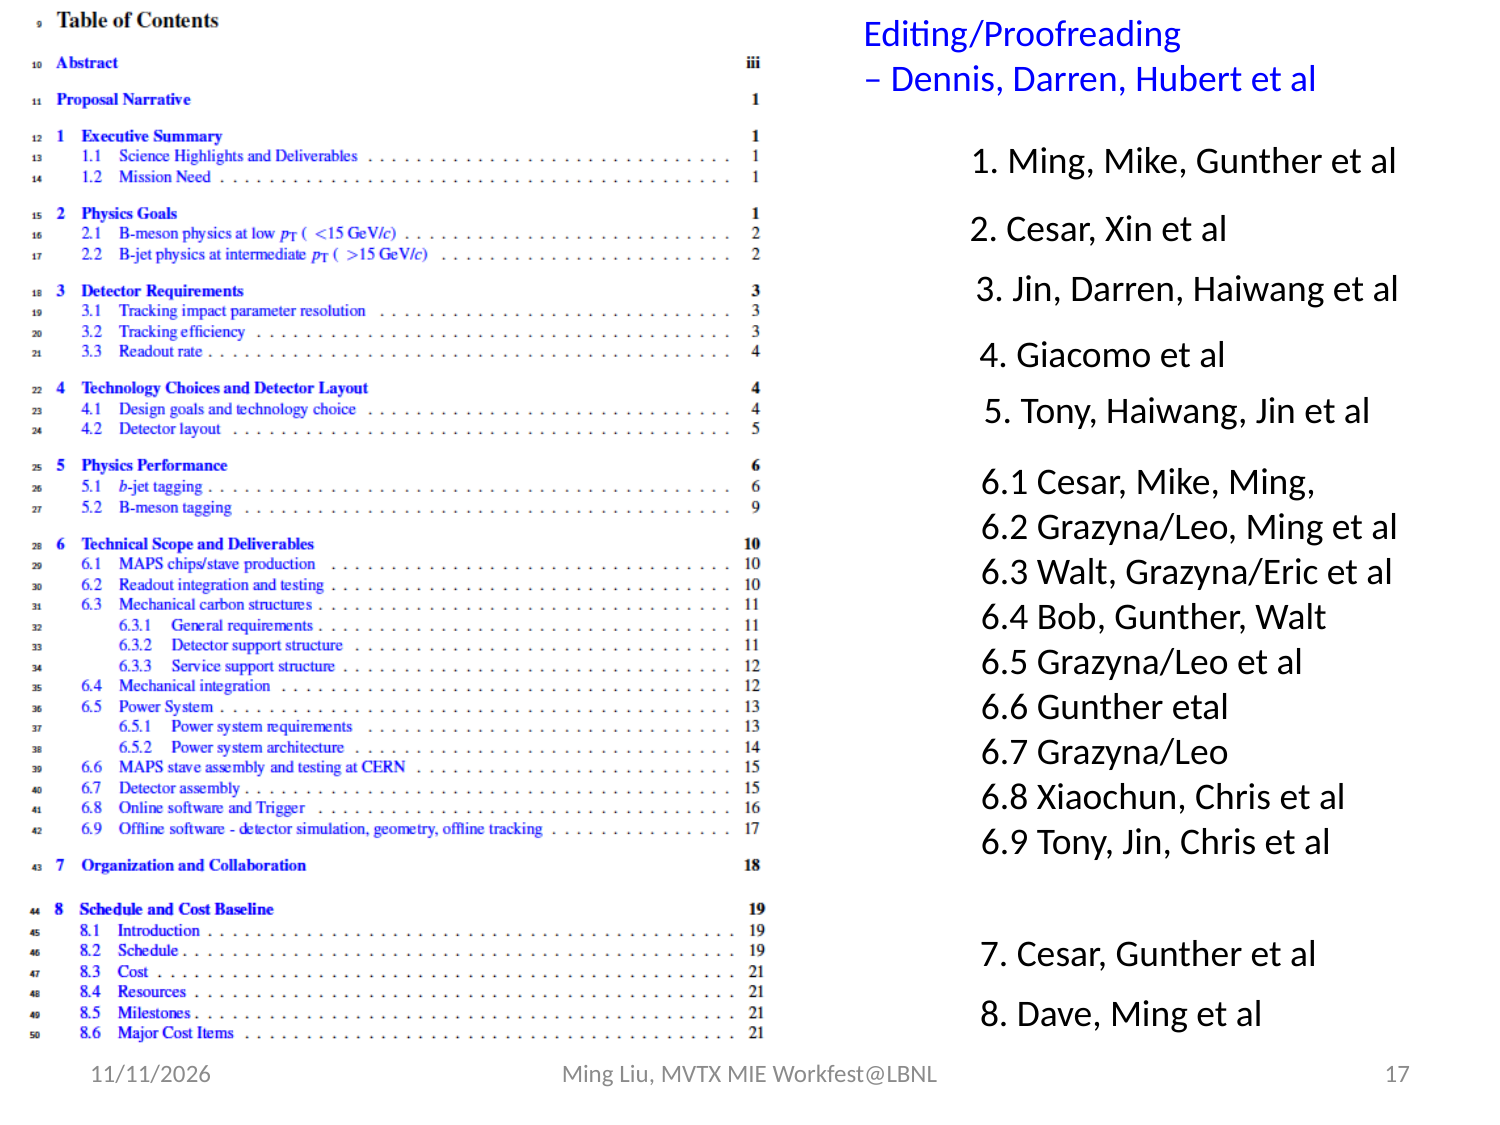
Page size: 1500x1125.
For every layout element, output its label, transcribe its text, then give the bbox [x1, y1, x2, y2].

text_box 5. Tony, Haiwang, Jin et al [968, 378, 1386, 439]
text_box 7. Cesar, Gunther et al [964, 921, 1332, 982]
picture [5, 4, 801, 1057]
text_box 6.1 Cesar, Mike, Ming, 6.2 Grazyna/Leo, Ming et al 6.3 Walt, Grazyna/Eric et al 6.4 Bob, Gunther, Walt 6.5 Grazyna/Leo et al 6.6 Gunther etal 6.7 Grazyna/Leo 6.8 Xiaochun, Chris et al 6.9 Tony, Jin, Chris et al [966, 449, 1414, 915]
slide_number 17 [1074, 1042, 1425, 1103]
text_box 8. Dave, Ming et al [965, 982, 1278, 1042]
text_box Editing/Proofreading – Dennis, Darren, Hubert et al [848, 1, 1341, 106]
text_box 2. Cesar, Xin et al [954, 196, 1243, 257]
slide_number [75, 1066, 425, 1103]
text_box 1. Ming, Mike, Gunther et al [955, 128, 1413, 189]
text_box 3. Jin, Darren, Haiwang et al [960, 257, 1415, 317]
text_box 4. Giacomo et al [964, 322, 1241, 383]
footer Ming Liu, MVTX MIE Workfest@LBNL [512, 1042, 988, 1103]
